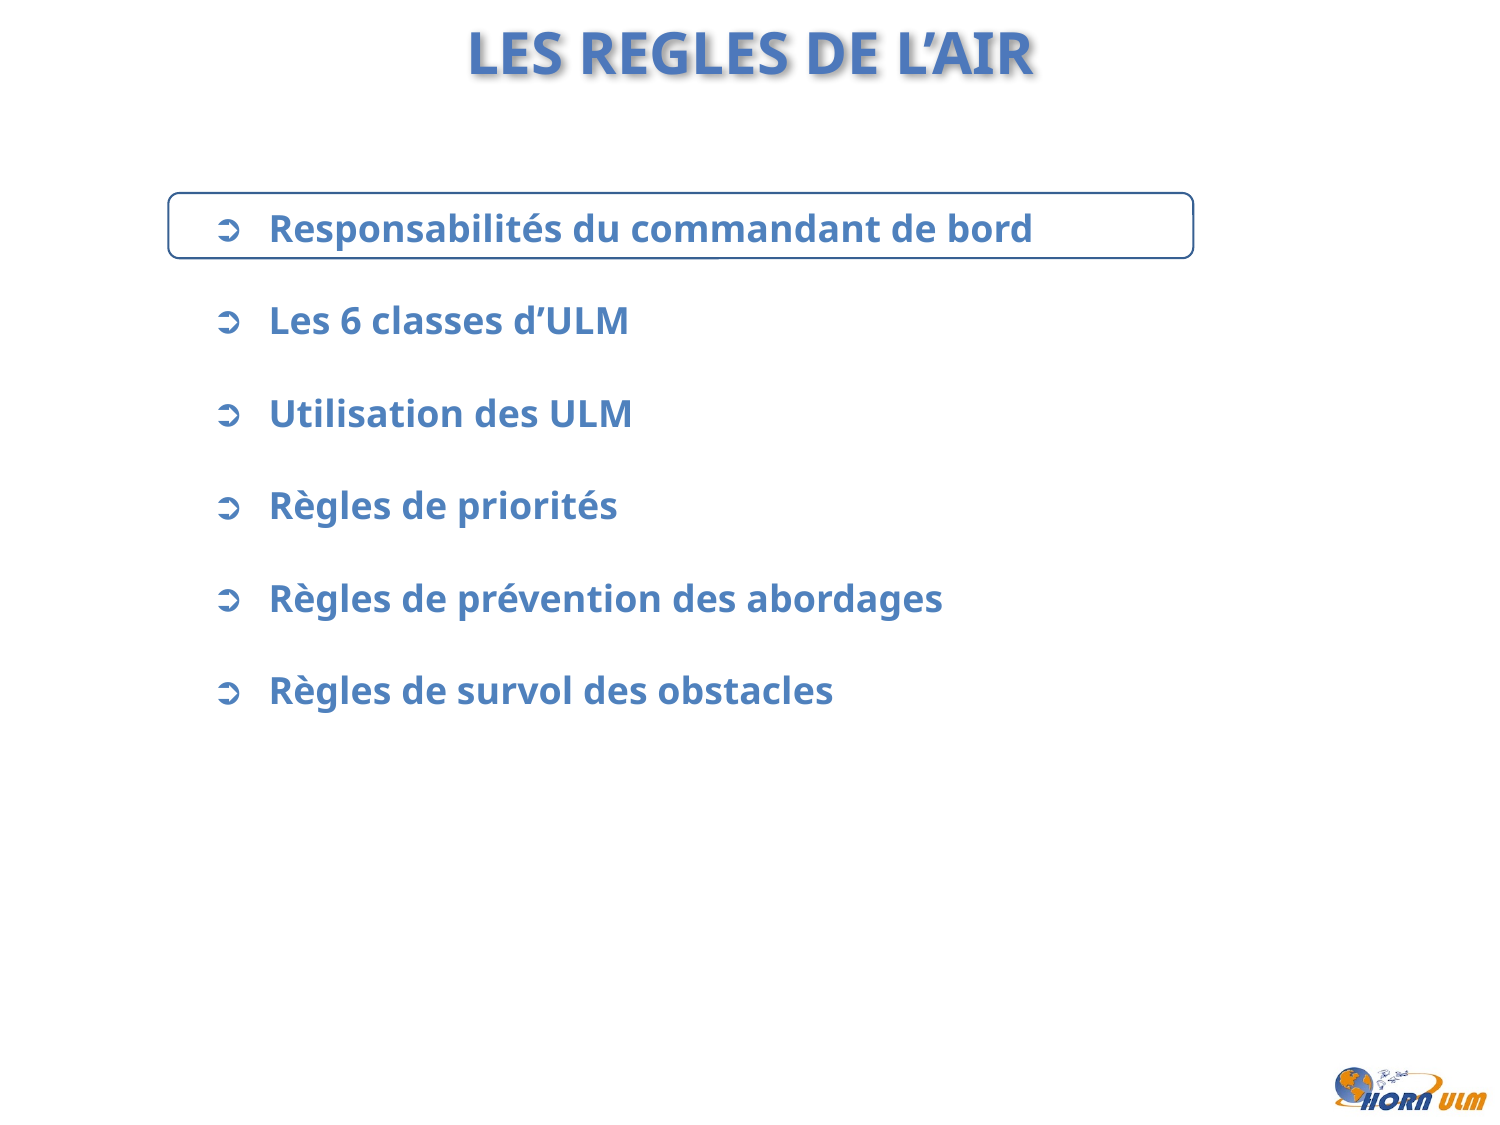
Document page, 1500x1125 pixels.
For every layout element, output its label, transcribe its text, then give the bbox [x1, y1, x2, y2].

text_box LES REGLES DE L’AIR [0, 4, 1500, 99]
text_box Responsabilités du commandant de bord Les 6 classes d’ULM Utilisation des ULM Règles de priorités Règles de prévention des abordages Règles de survol des obstacles [130, 157, 1391, 719]
picture [1323, 1057, 1500, 1123]
text_box [167, 191, 1195, 260]
